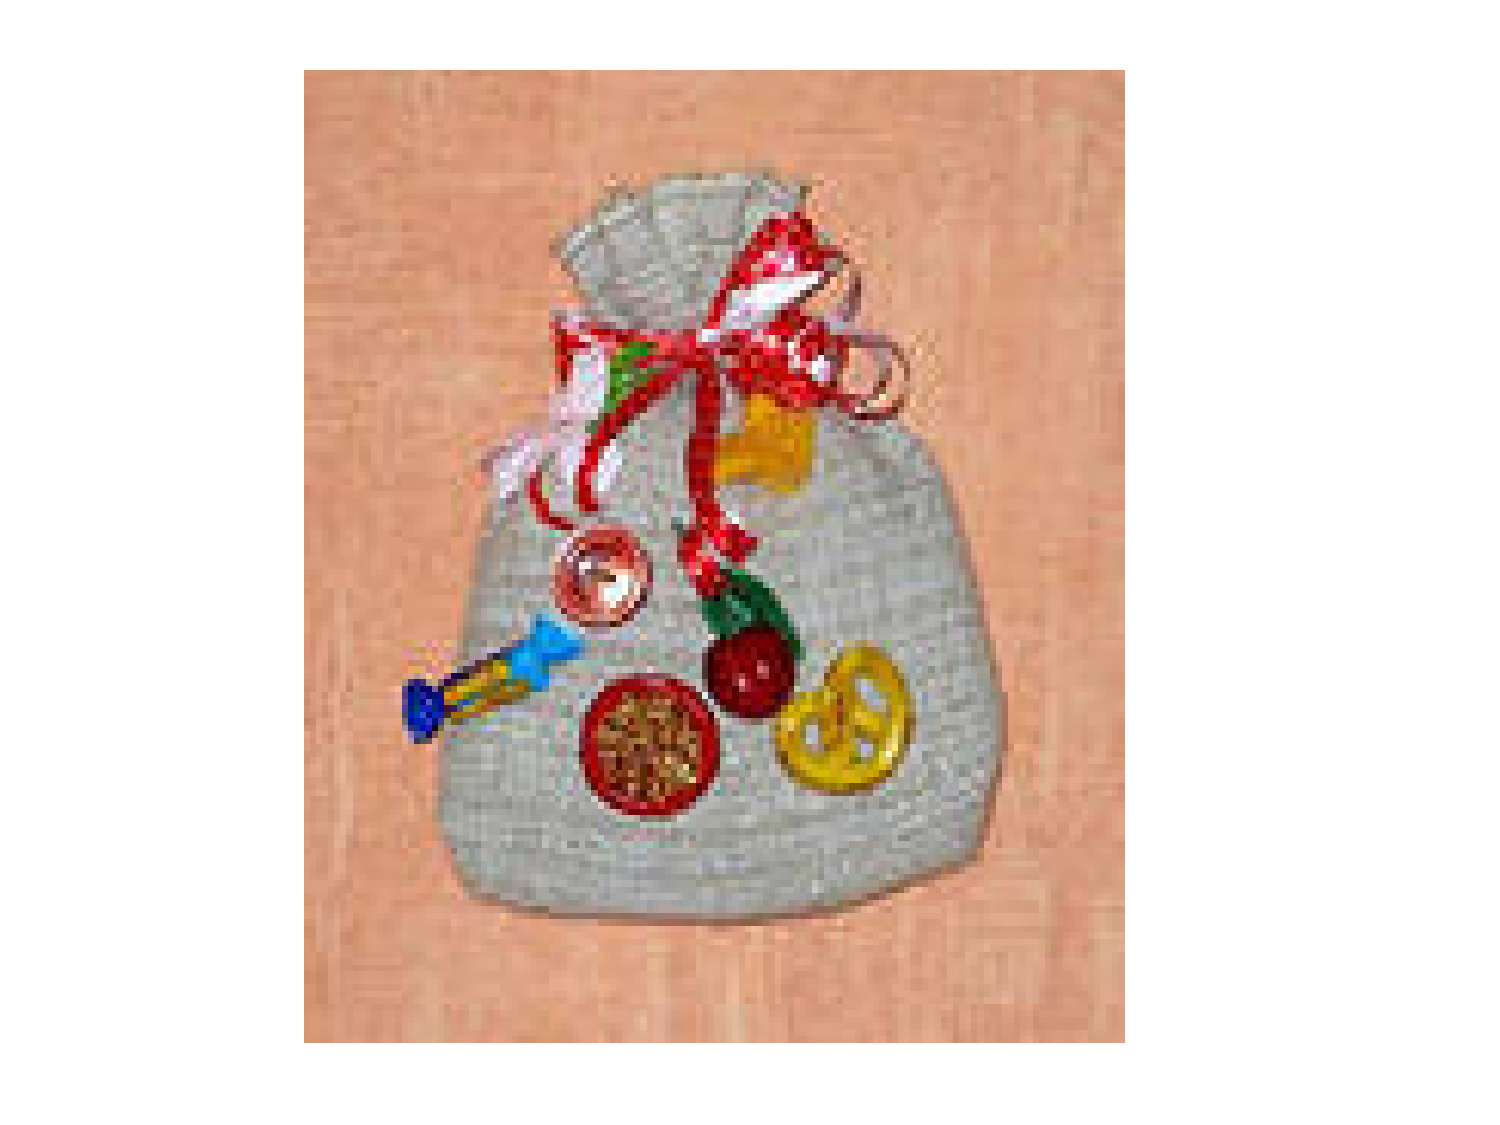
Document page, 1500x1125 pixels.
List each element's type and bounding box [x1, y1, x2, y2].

list [304, 70, 1126, 1044]
